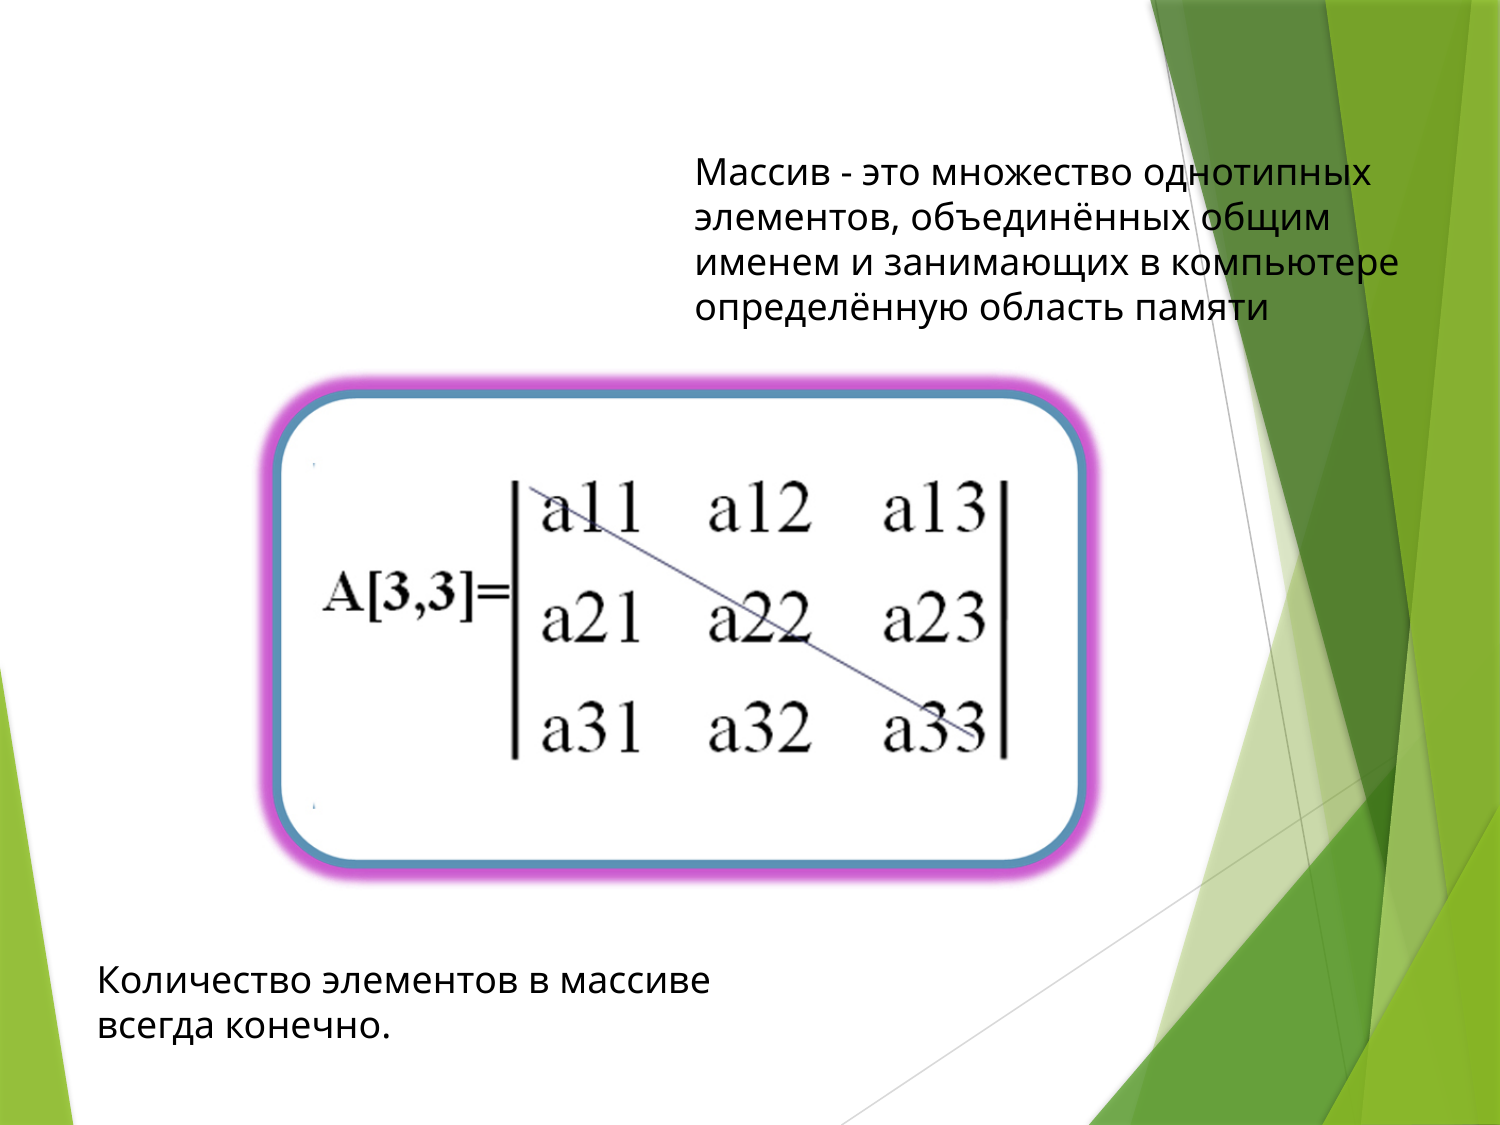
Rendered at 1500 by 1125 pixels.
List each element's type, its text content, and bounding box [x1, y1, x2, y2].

text_box Количество элементов в массиве всегда конечно. [81, 949, 832, 1054]
picture [245, 362, 1114, 895]
text_box Массив - это множество однотипных элементов, объединённых общим именем и занимающих в компьютере определённую область памяти [679, 140, 1430, 336]
